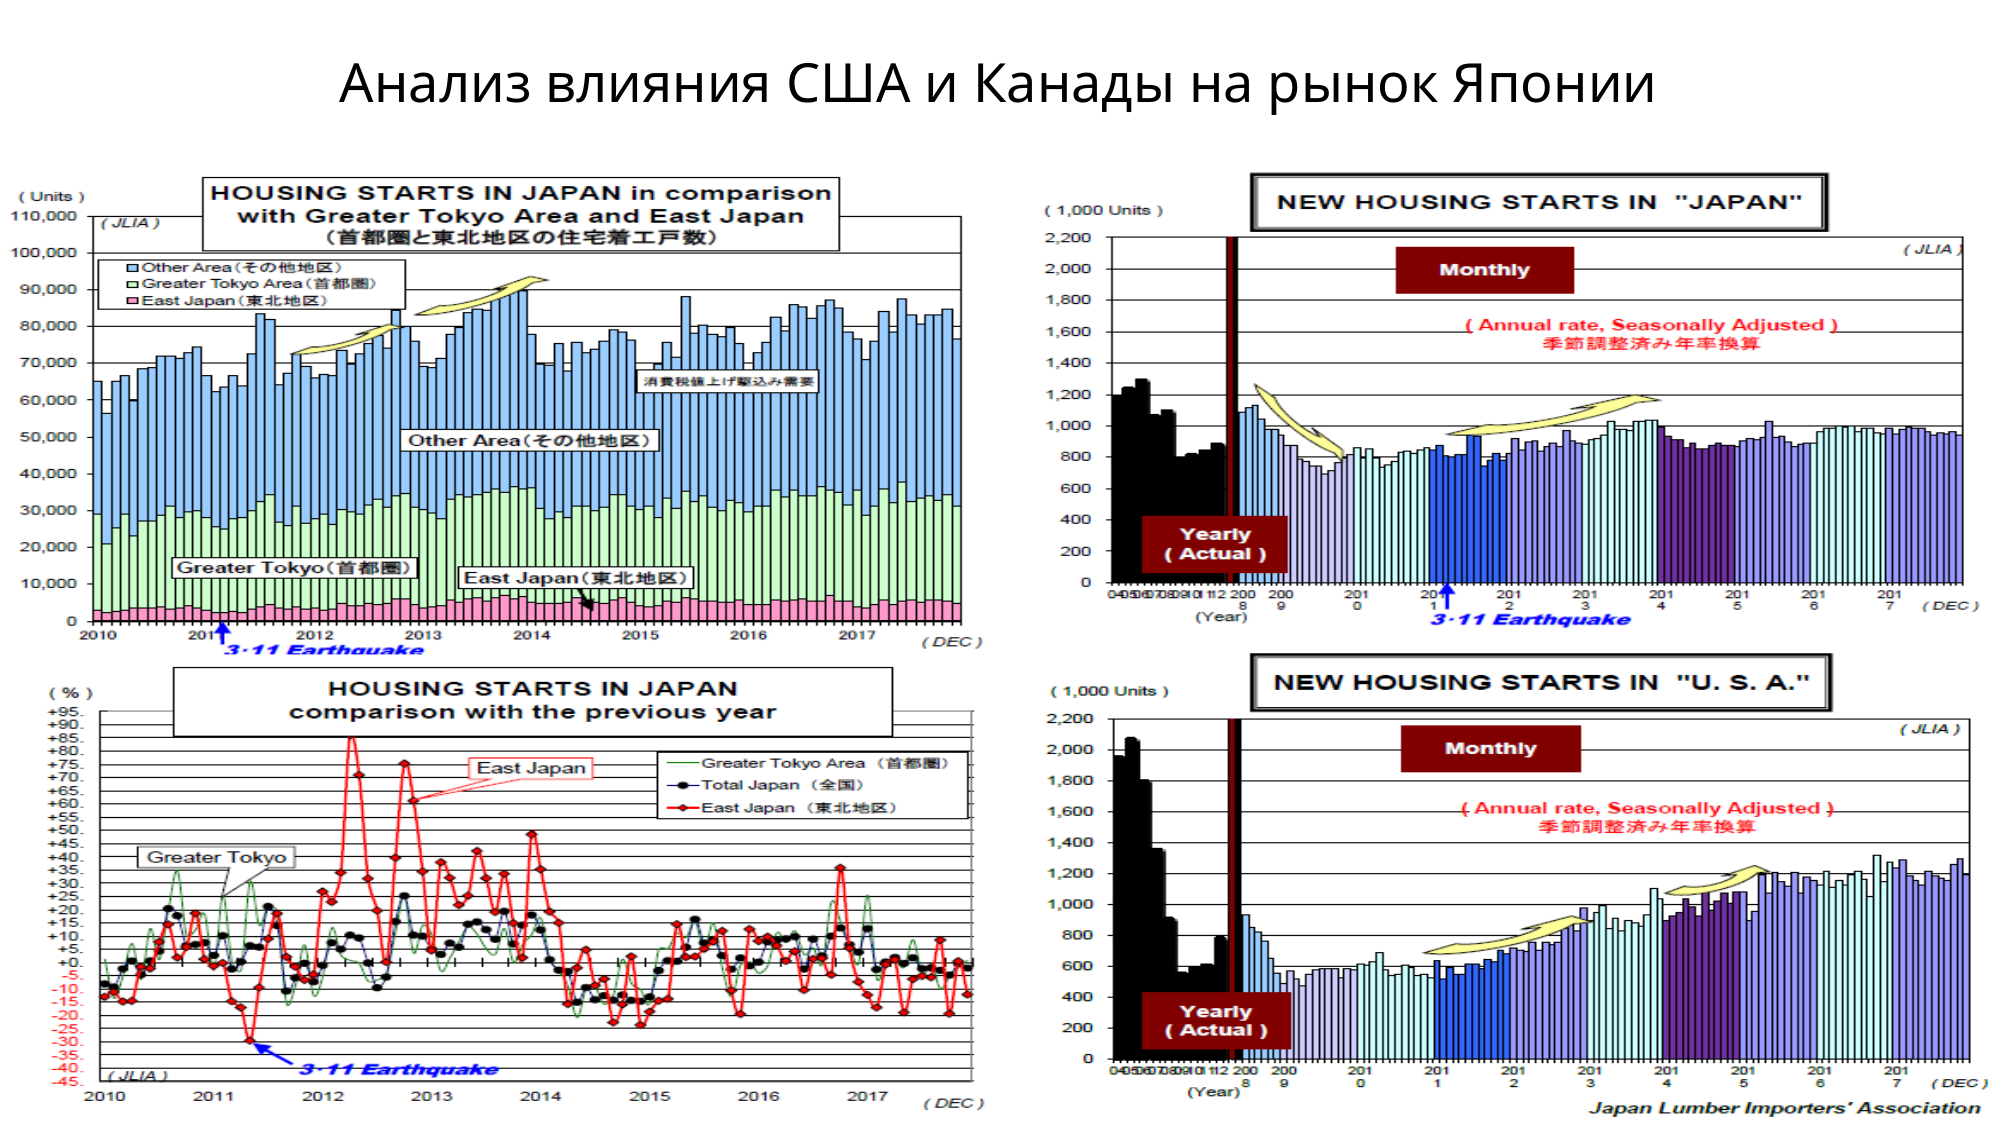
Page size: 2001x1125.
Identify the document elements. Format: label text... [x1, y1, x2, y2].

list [0, 152, 2000, 1125]
title Анализ влияния США и Канады на рынок Японии [324, 45, 1674, 126]
